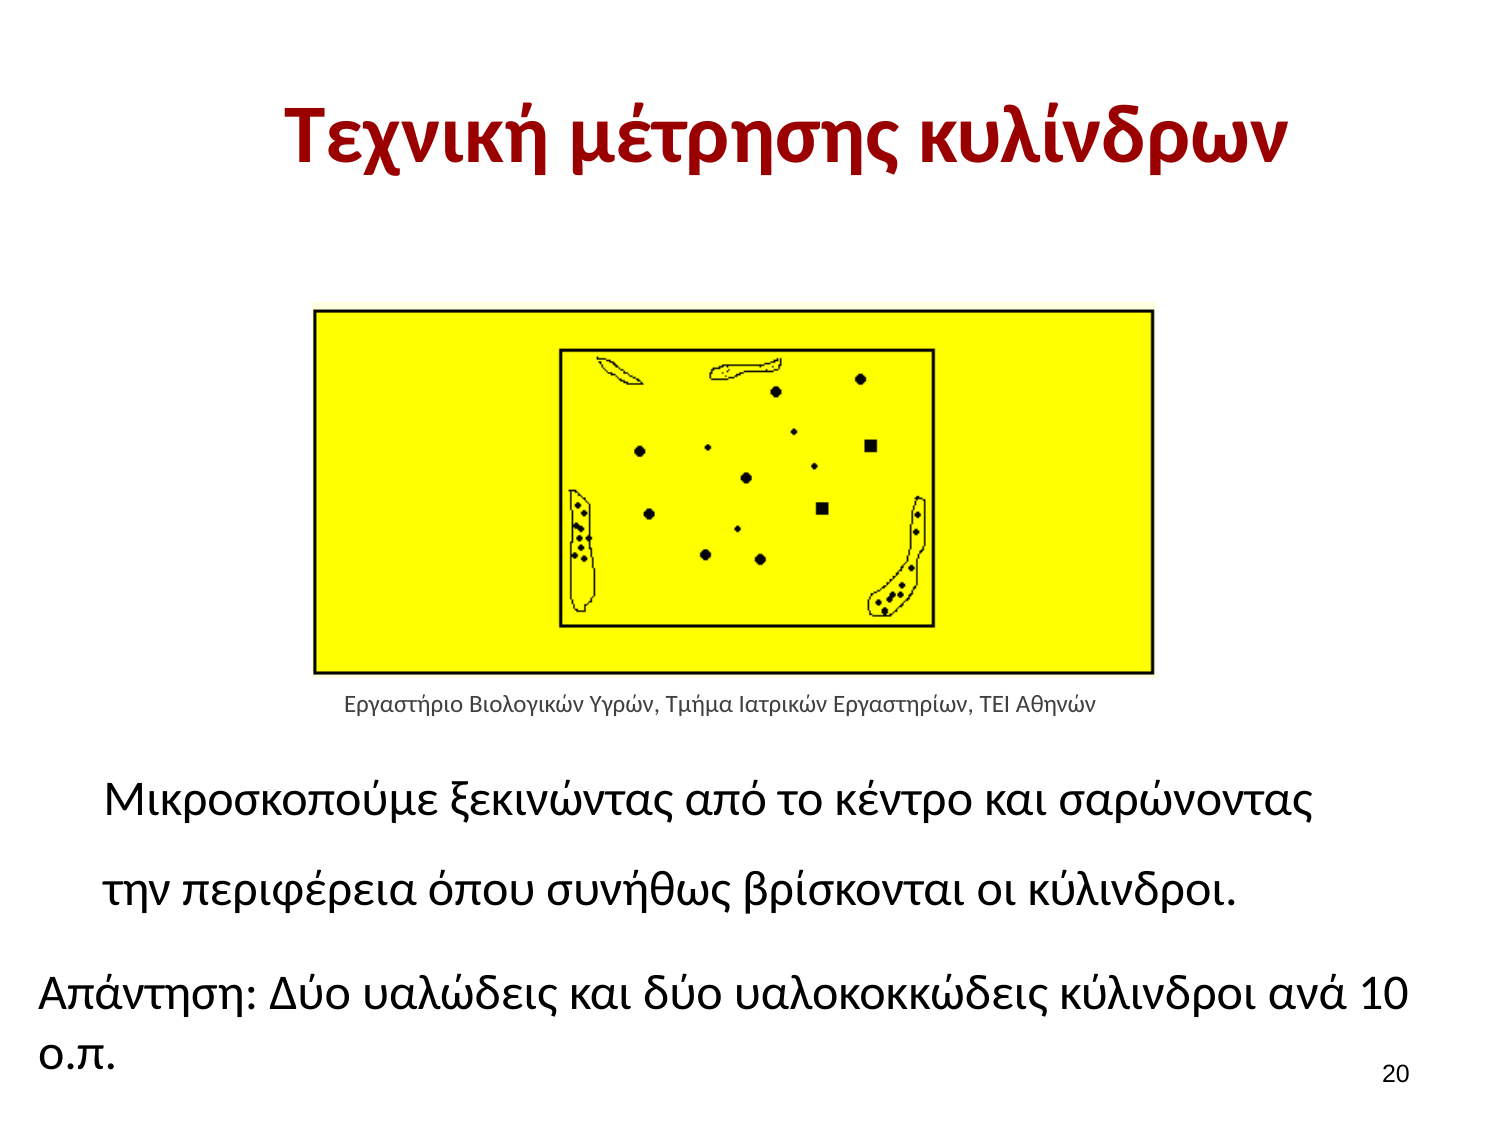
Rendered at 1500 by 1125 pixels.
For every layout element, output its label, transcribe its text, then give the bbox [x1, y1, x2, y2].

title Τεχνική μέτρησης κυλίνδρων [112, 54, 1463, 204]
slide_number 19 [1074, 1042, 1425, 1103]
picture [312, 302, 1156, 678]
text_box Μικροσκοπούμε ξεκινώντας από το κέντρο και σαρώνοντας την περιφέρεια όπου συνήθως βρίσκονται οι κύλινδροι. [88, 727, 1400, 923]
text_box Εργαστήριο Βιολογικών Υγρών, Τμήμα Ιατρικών Εργαστηρίων, ΤΕΙ Αθηνών [329, 682, 1159, 725]
text_box Απάντηση: Δύο υαλώδεις και δύο υαλοκοκκώδεις κύλινδροι ανά 10 ο.π. [23, 952, 1500, 1087]
